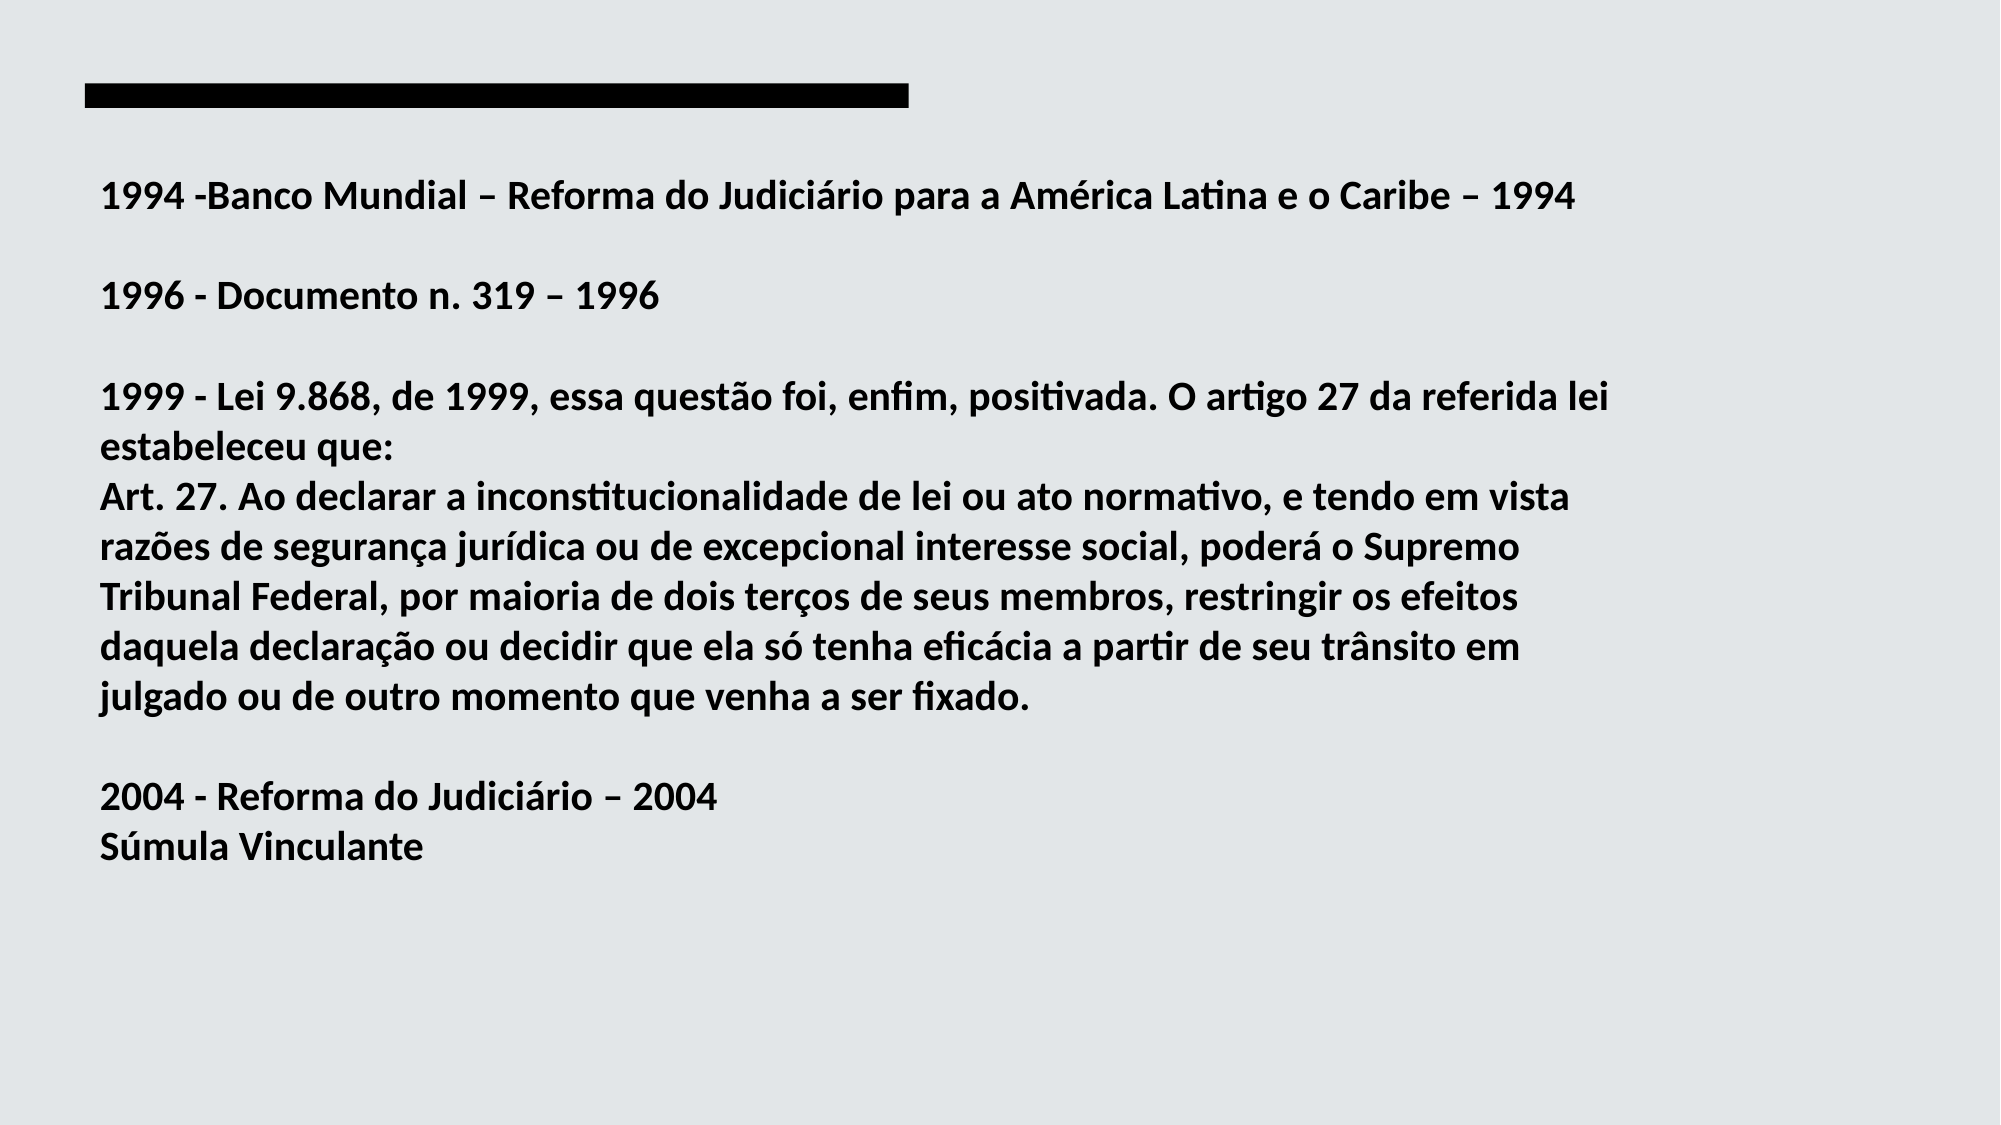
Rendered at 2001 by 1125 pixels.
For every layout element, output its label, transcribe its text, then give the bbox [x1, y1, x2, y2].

title 1994 -Banco Mundial – Reforma do Judiciário para a América Latina e o Caribe – 1994 1996 - Documento n. 319 – 1996 1999 - Lei 9.868, de 1999, essa questão foi, enfim, positivada. O artigo 27 da referida lei estabeleceu que: Art. 27. Ao declarar a inconstitucionalidade de lei ou ato normativo, e tendo em vista razões de segurança jurídica ou de excepcional interesse social, poderá o Supremo Tribunal Federal, por maioria de dois terços de seus membros, restringir os efeitos daquela declaração ou decidir que ela só tenha eficácia a partir de seu trânsito em julgado ou de outro momento que venha a ser fixado. 2004 - Reforma do Judiciário – 2004 Súmula Vinculante [84, 160, 1647, 960]
